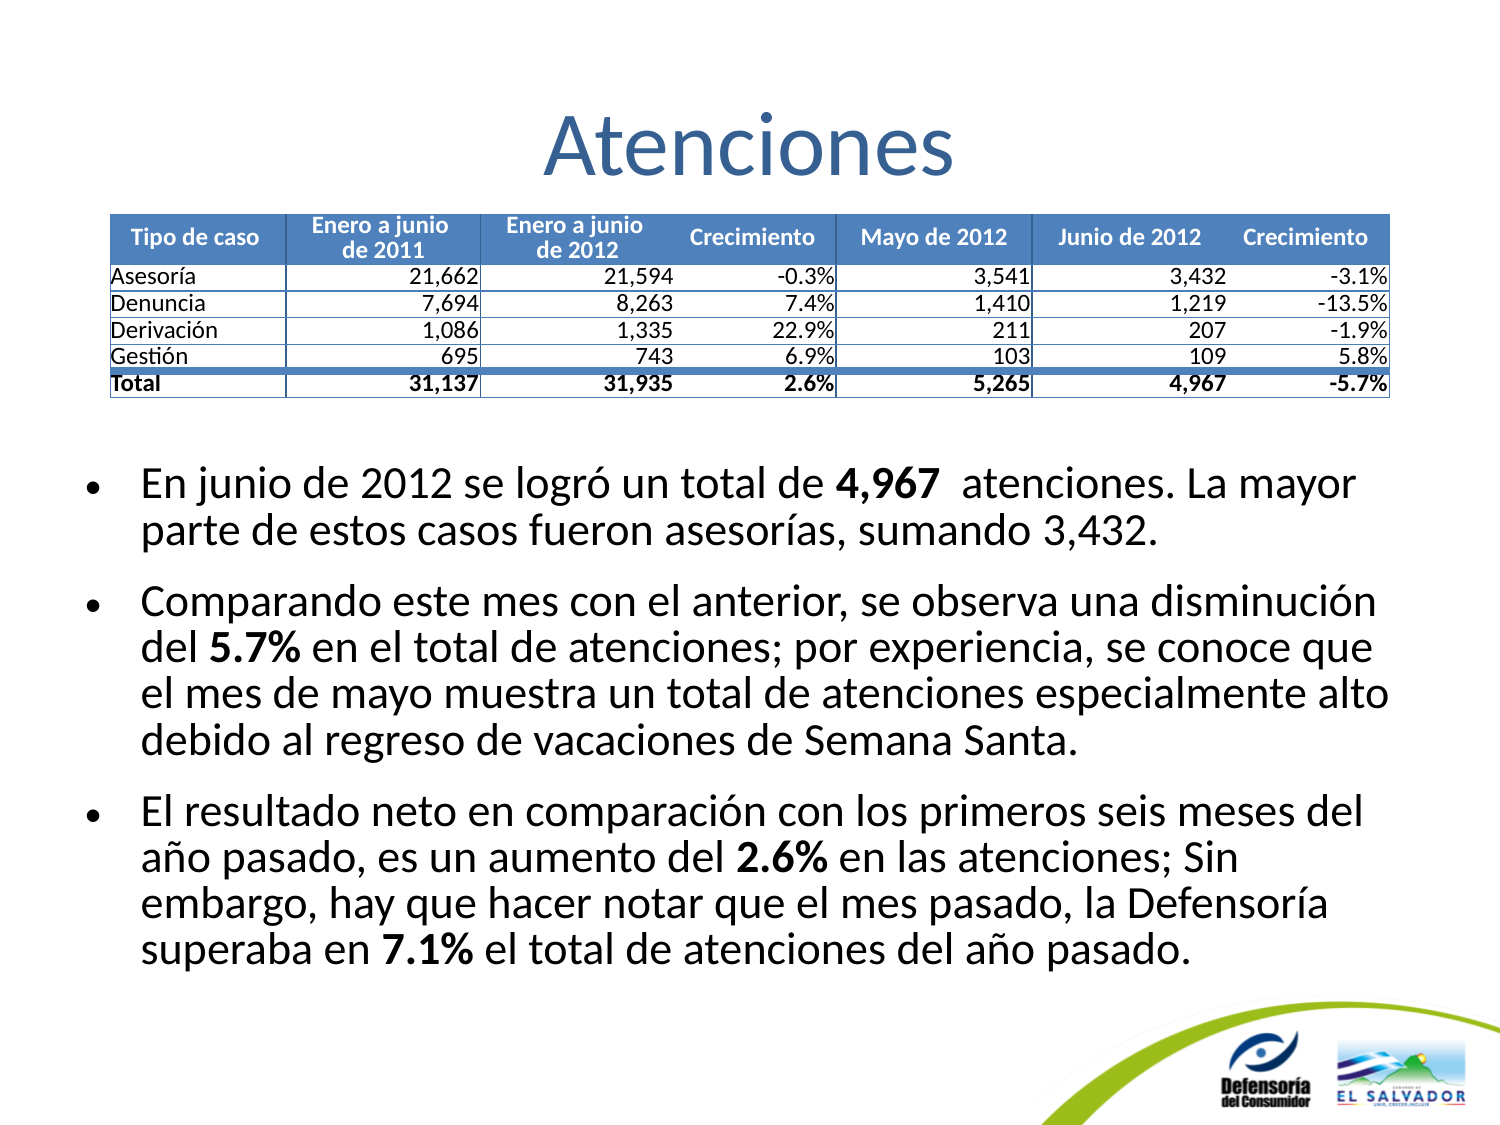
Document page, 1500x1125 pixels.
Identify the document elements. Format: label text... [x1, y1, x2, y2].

table_cell 6.9% [675, 345, 835, 367]
table_cell 3,541 [837, 265, 1031, 290]
text_box En junio de 2012 se logró un total de 4,967 atenciones. La mayor parte de estos casos fueron asesorías, sumando 3,432. Comparando este mes con el anterior, se observa una disminución del 5.7% en el total de atenciones; por experiencia, se conoce que el mes de mayo muestra un total de atenciones especialmente alto debido al regreso de vacaciones de Semana Santa. El resultado neto en comparación con los primeros seis meses del año pasado, es un aumento del 2.6% en las atenciones; Sin embargo, hay que hacer notar que el mes pasado, la Defensoría superaba en 7.1% el total de atenciones del año pasado. [70, 457, 1421, 1020]
table_header Junio de 2012 [1033, 215, 1228, 264]
table_cell 2.6% [675, 375, 835, 397]
table_cell 1,219 [1033, 292, 1228, 317]
table_header Enero a junio de 2012 [481, 215, 675, 264]
table_cell -1.9% [1228, 318, 1389, 344]
table_cell 211 [837, 318, 1031, 344]
table_header Mayo de 2012 [837, 215, 1031, 264]
title Atenciones [75, 45, 1425, 233]
table_cell 695 [287, 345, 480, 367]
table_cell 21,594 [481, 265, 675, 290]
table_cell 109 [1033, 345, 1228, 367]
table_cell Asesoría [111, 265, 285, 290]
table_cell -0.3% [675, 265, 835, 290]
table_cell 743 [481, 345, 675, 367]
table_cell 3,432 [1033, 265, 1228, 290]
table_cell 103 [837, 345, 1031, 367]
table_cell 1,335 [481, 318, 675, 344]
table_cell 1,086 [287, 318, 480, 344]
table_cell 21,662 [287, 265, 480, 290]
picture [1033, 993, 1500, 1125]
table_header Tipo de caso [111, 215, 285, 264]
table_header Crecimiento [1228, 215, 1389, 264]
table_cell 31,137 [287, 375, 480, 397]
table_header Crecimiento [675, 215, 835, 264]
table_cell Gestión [111, 345, 285, 367]
table_cell -5.7% [1228, 375, 1389, 397]
table_cell 8,263 [481, 292, 675, 317]
table_cell -13.5% [1228, 292, 1389, 317]
table_cell 5.8% [1228, 345, 1389, 367]
table_cell Derivación [111, 318, 285, 344]
table_cell -3.1% [1228, 265, 1389, 290]
table_cell 7.4% [675, 292, 835, 317]
table_cell 31,935 [481, 375, 675, 397]
table_cell 4,967 [1033, 375, 1228, 397]
table_cell 5,265 [837, 375, 1031, 397]
table_cell 1,410 [837, 292, 1031, 317]
table_cell 207 [1033, 318, 1228, 344]
table_header Enero a junio de 2011 [287, 215, 480, 264]
table_cell 7,694 [287, 292, 480, 317]
table_cell Denuncia [111, 292, 285, 317]
table_cell Total [111, 375, 285, 397]
table_cell 22.9% [675, 318, 835, 344]
